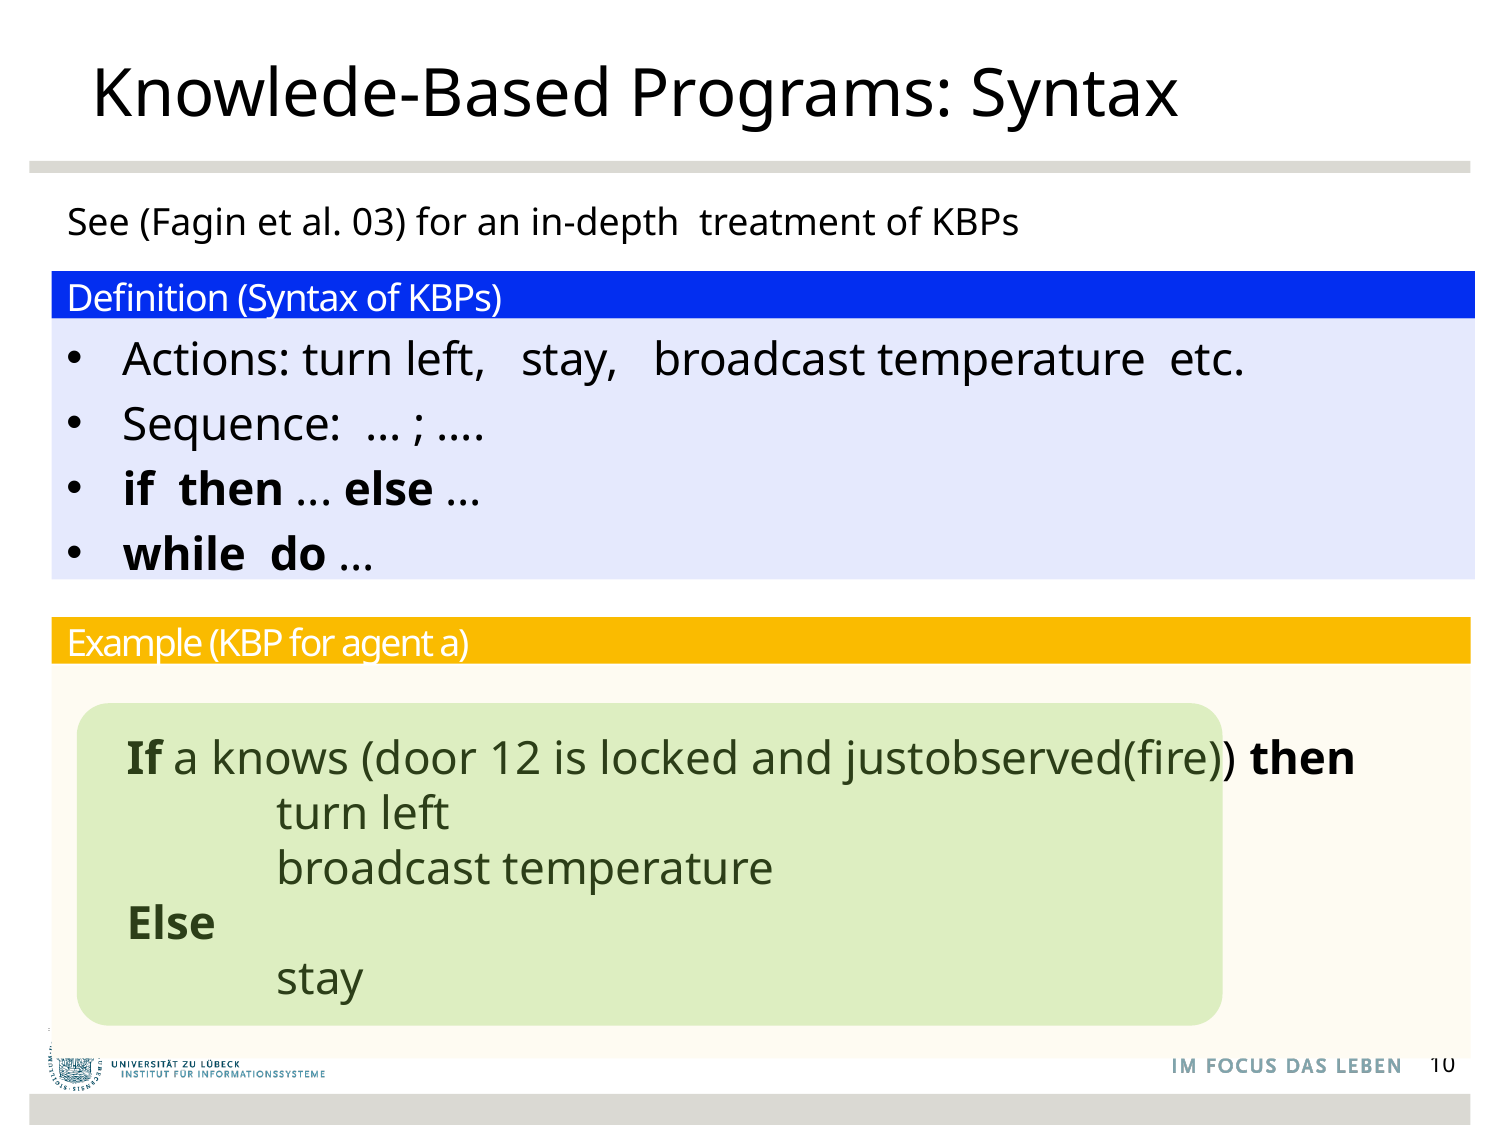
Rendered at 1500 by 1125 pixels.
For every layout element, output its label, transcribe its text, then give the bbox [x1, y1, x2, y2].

title Knowlede-Based Programs: Syntax [76, 42, 1427, 126]
text_box If a knows (door 12 is locked and justobserved(fire)) then turn left broadcast temperature Else stay [51, 665, 1471, 1059]
slide_number 10 [1305, 1059, 1471, 1083]
picture [1173, 1059, 1305, 1073]
text_box See (Fagin et al. 03) for an in-depth treatment of KBPs [52, 190, 1388, 251]
text_box Example (KBP for agent a) [51, 617, 1471, 664]
text_box [76, 703, 1223, 1026]
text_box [51, 270, 1476, 581]
